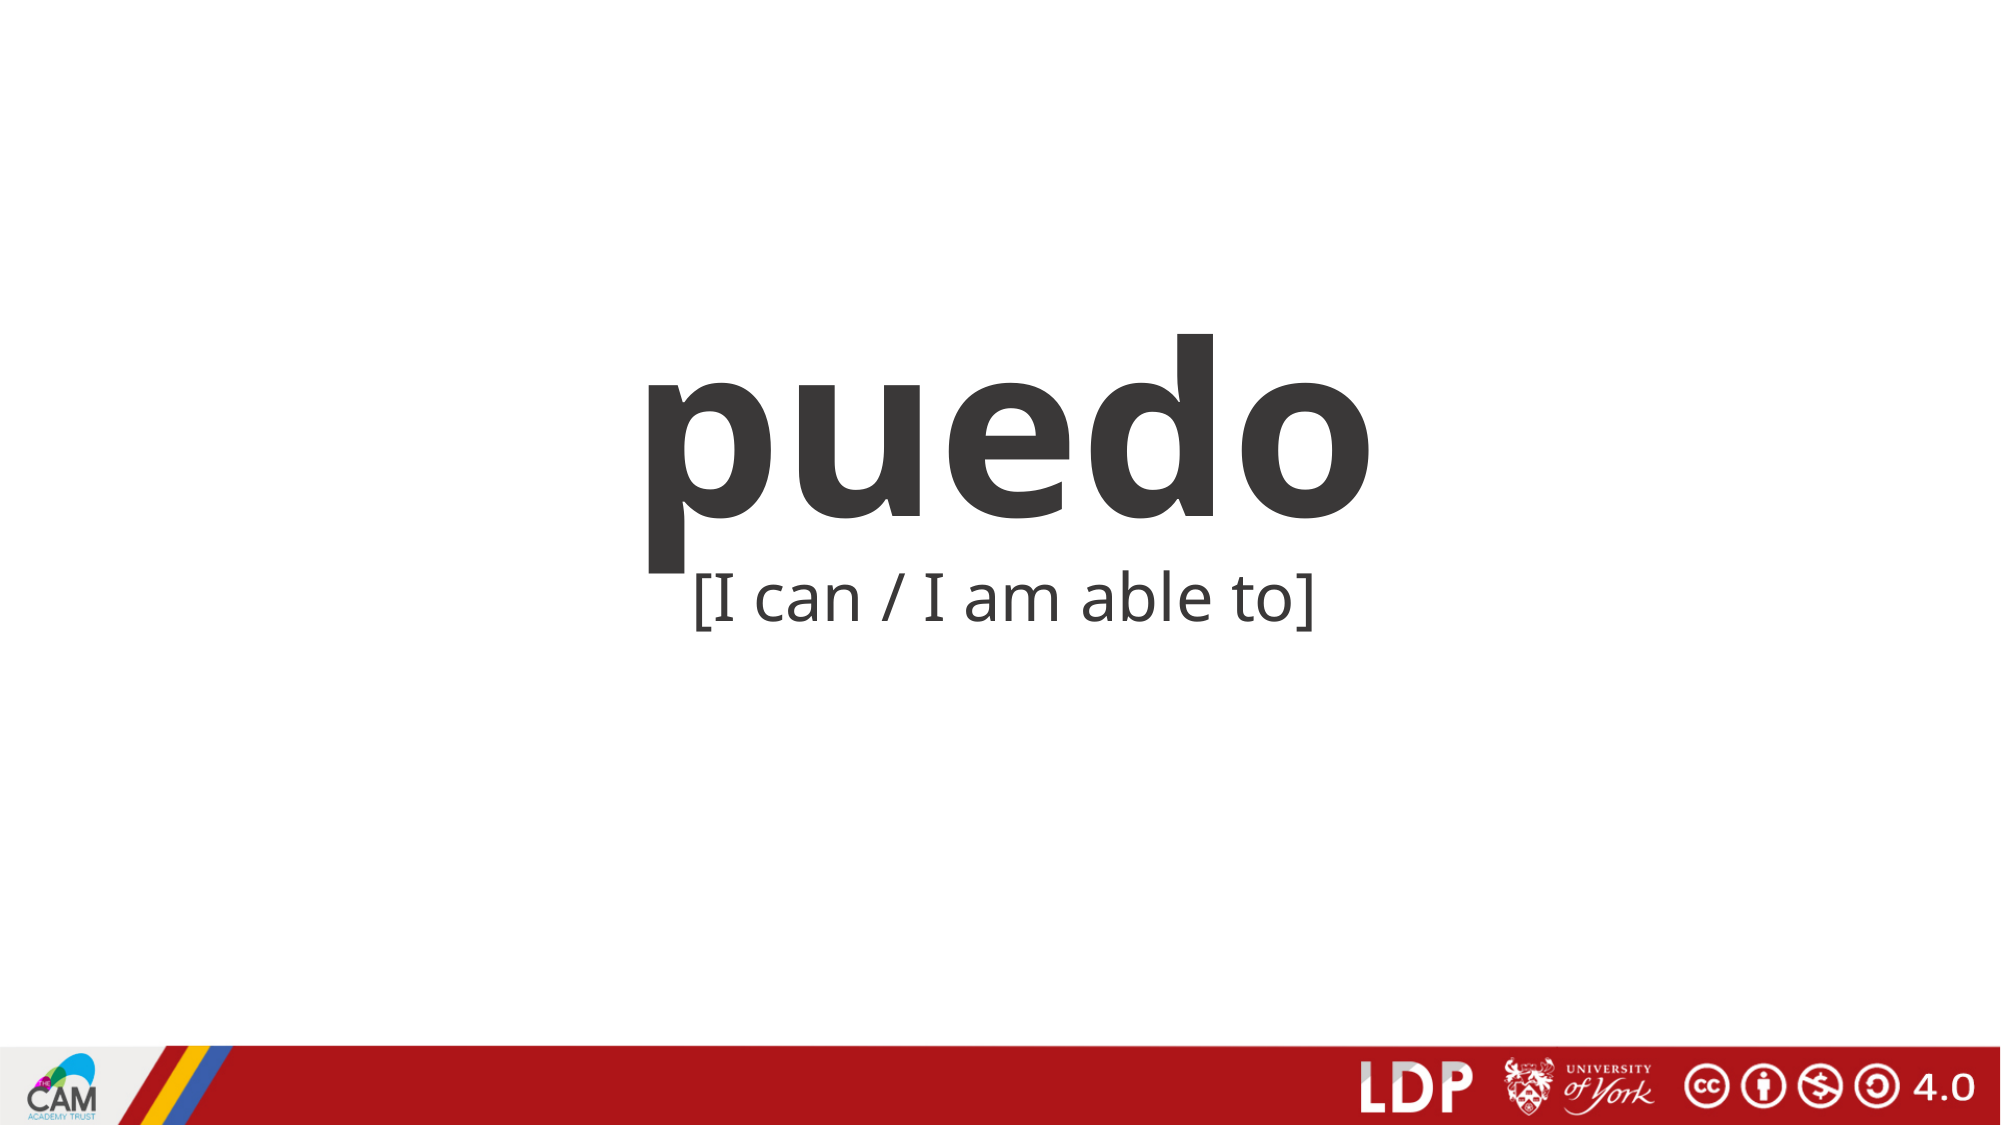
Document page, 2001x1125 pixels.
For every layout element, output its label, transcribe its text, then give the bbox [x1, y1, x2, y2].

text_box [I can / I am able to] [238, 548, 1772, 642]
picture [0, 0, 2001, 1125]
title puedo [142, 329, 1868, 548]
